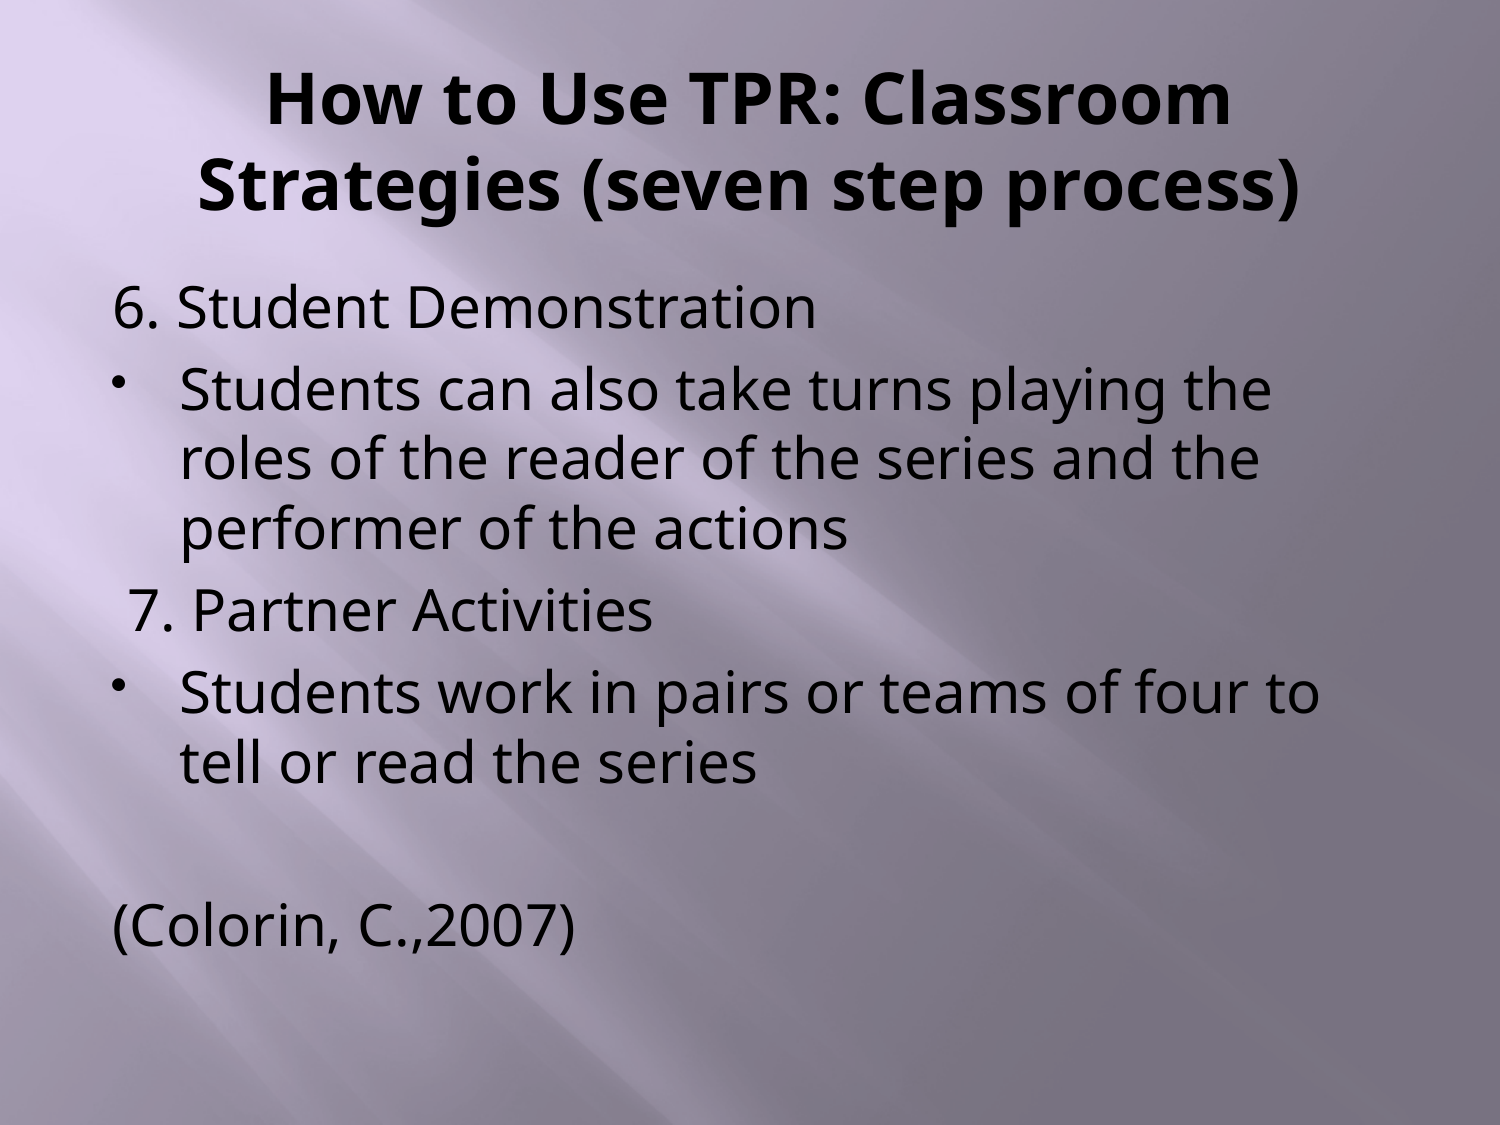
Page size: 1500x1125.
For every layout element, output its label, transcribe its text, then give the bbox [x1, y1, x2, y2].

title How to Use TPR: Classroom Strategies (seven step process) [75, 45, 1425, 233]
list 6. Student Demonstration Students can also take turns playing the roles of the reader of the series and the performer of the actions 7. Partner Activities Students work in pairs or teams of four to tell or read the series (Colorin, C.,2007) [75, 262, 1425, 1035]
